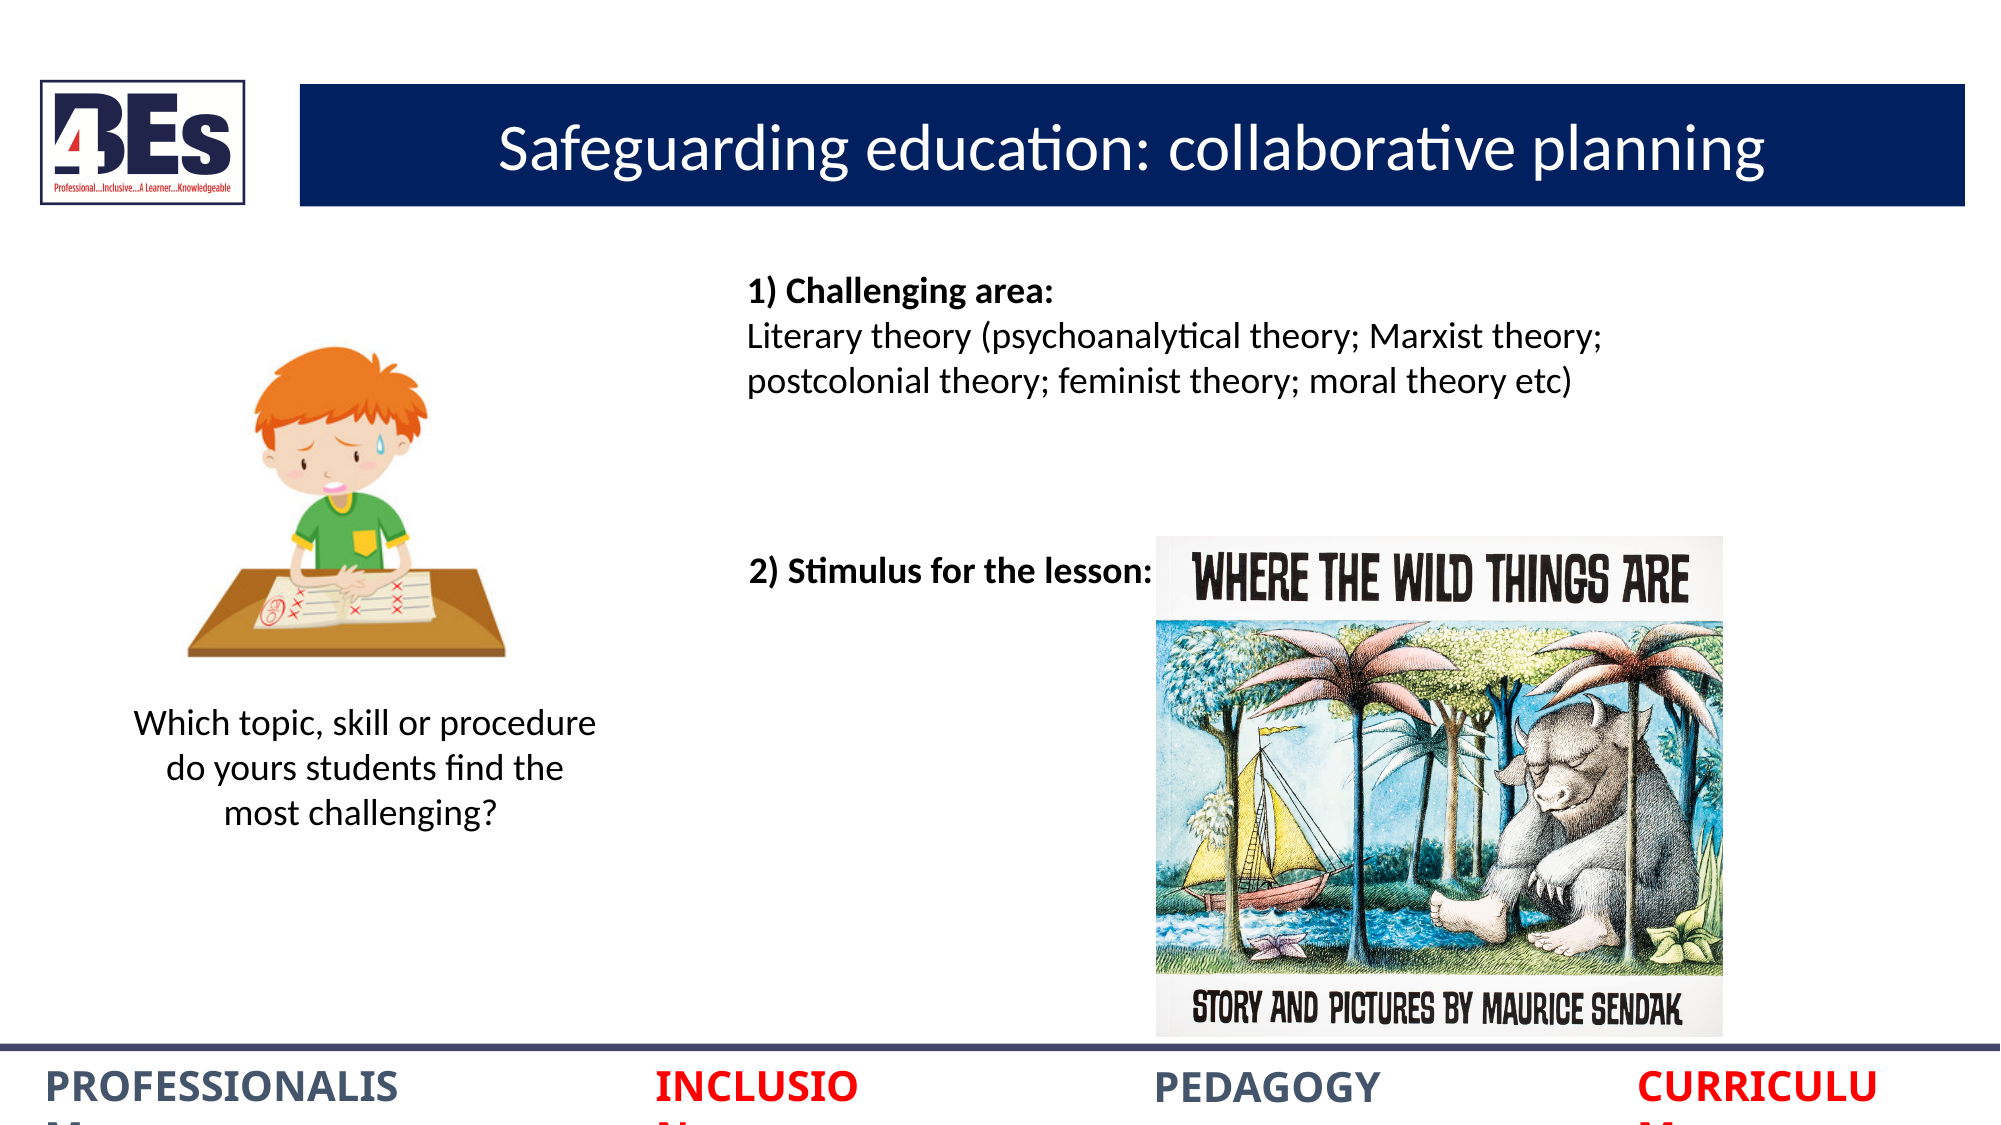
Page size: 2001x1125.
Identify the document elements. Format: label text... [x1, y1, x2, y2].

picture [29, 73, 256, 218]
picture [181, 338, 521, 664]
text_box 2) Stimulus for the lesson: [733, 538, 1156, 599]
text_box [0, 1043, 2000, 1052]
text_box INCLUSION [640, 1052, 892, 1125]
text_box Which topic, skill or procedure do yours students find the most challenging? [118, 690, 613, 841]
text_box CURRICULUM [1621, 1052, 1916, 1125]
text_box Safeguarding education: collaborative planning [299, 84, 1965, 207]
text_box 1) Challenging area: Literary theory (psychoanalytical theory; Marxist theory; postcolonial theory; feminist theory; moral theory etc) [732, 258, 1697, 544]
picture [1156, 536, 1723, 1037]
text_box PEDAGOGY [1138, 1052, 1407, 1118]
text_box PROFESSIONALISM [29, 1052, 428, 1125]
